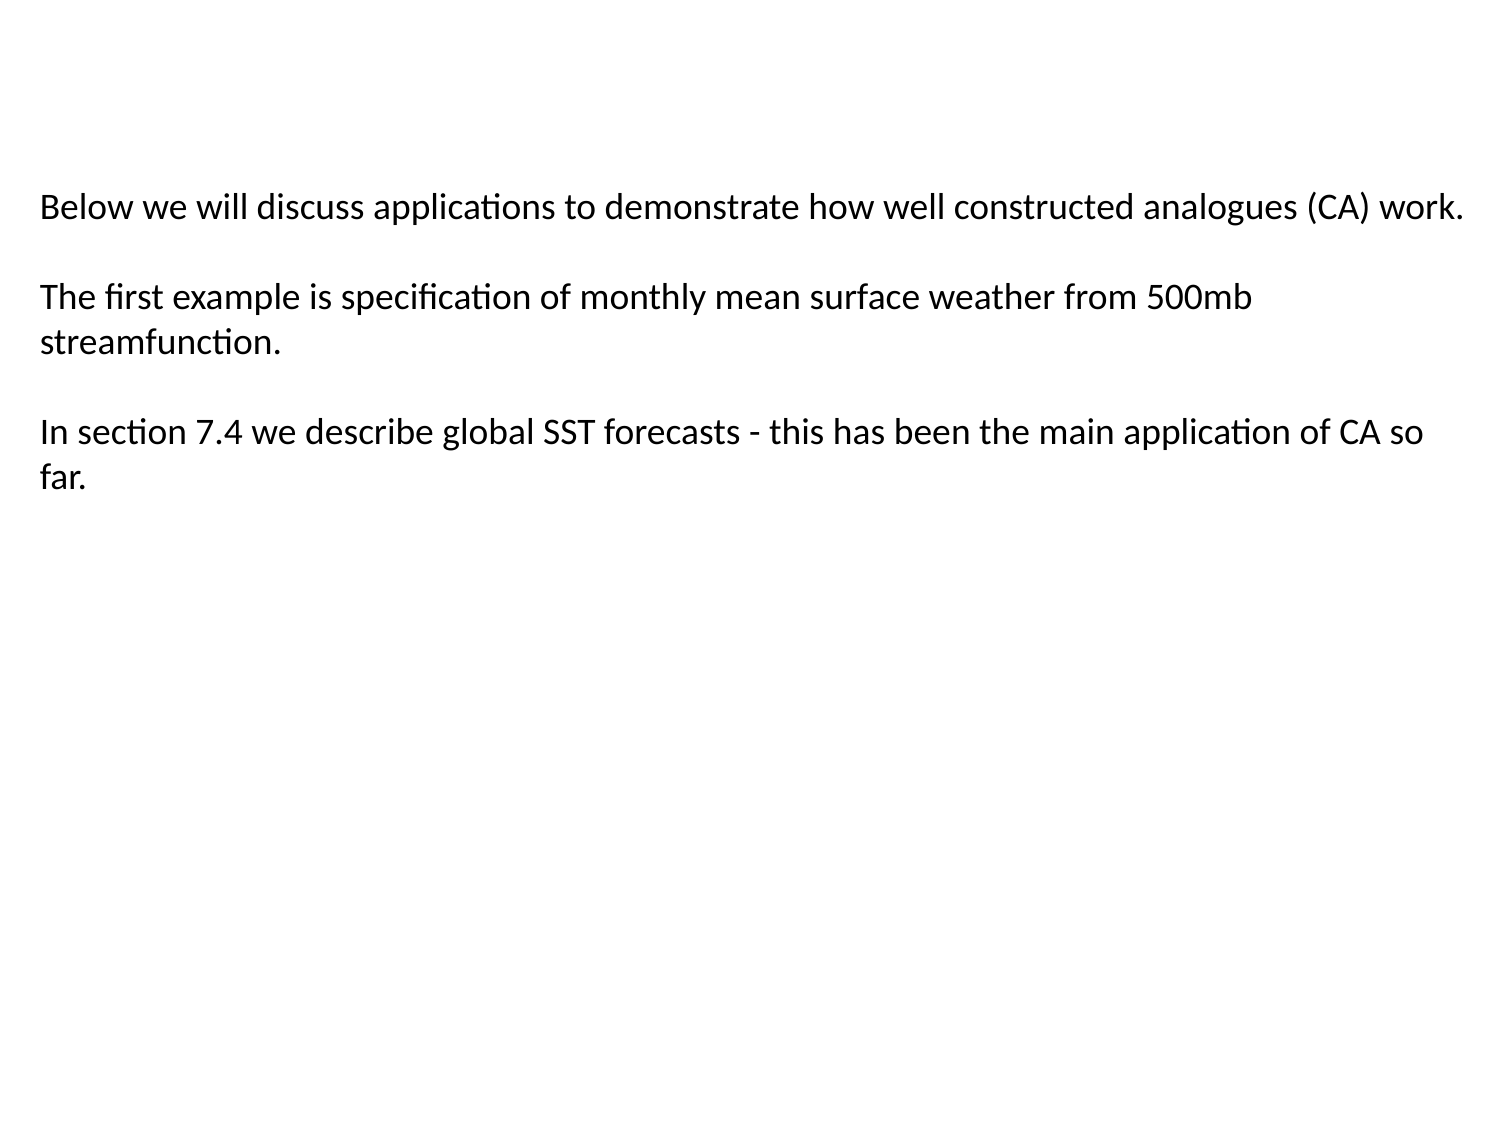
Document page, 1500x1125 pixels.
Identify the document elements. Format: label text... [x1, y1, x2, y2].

text_box Below we will discuss applications to demonstrate how well constructed analogues (CA) work. The first example is specification of monthly mean surface weather from 500mb streamfunction. In section 7.4 we describe global SST forecasts - this has been the main application of CA so far. [24, 174, 1488, 505]
